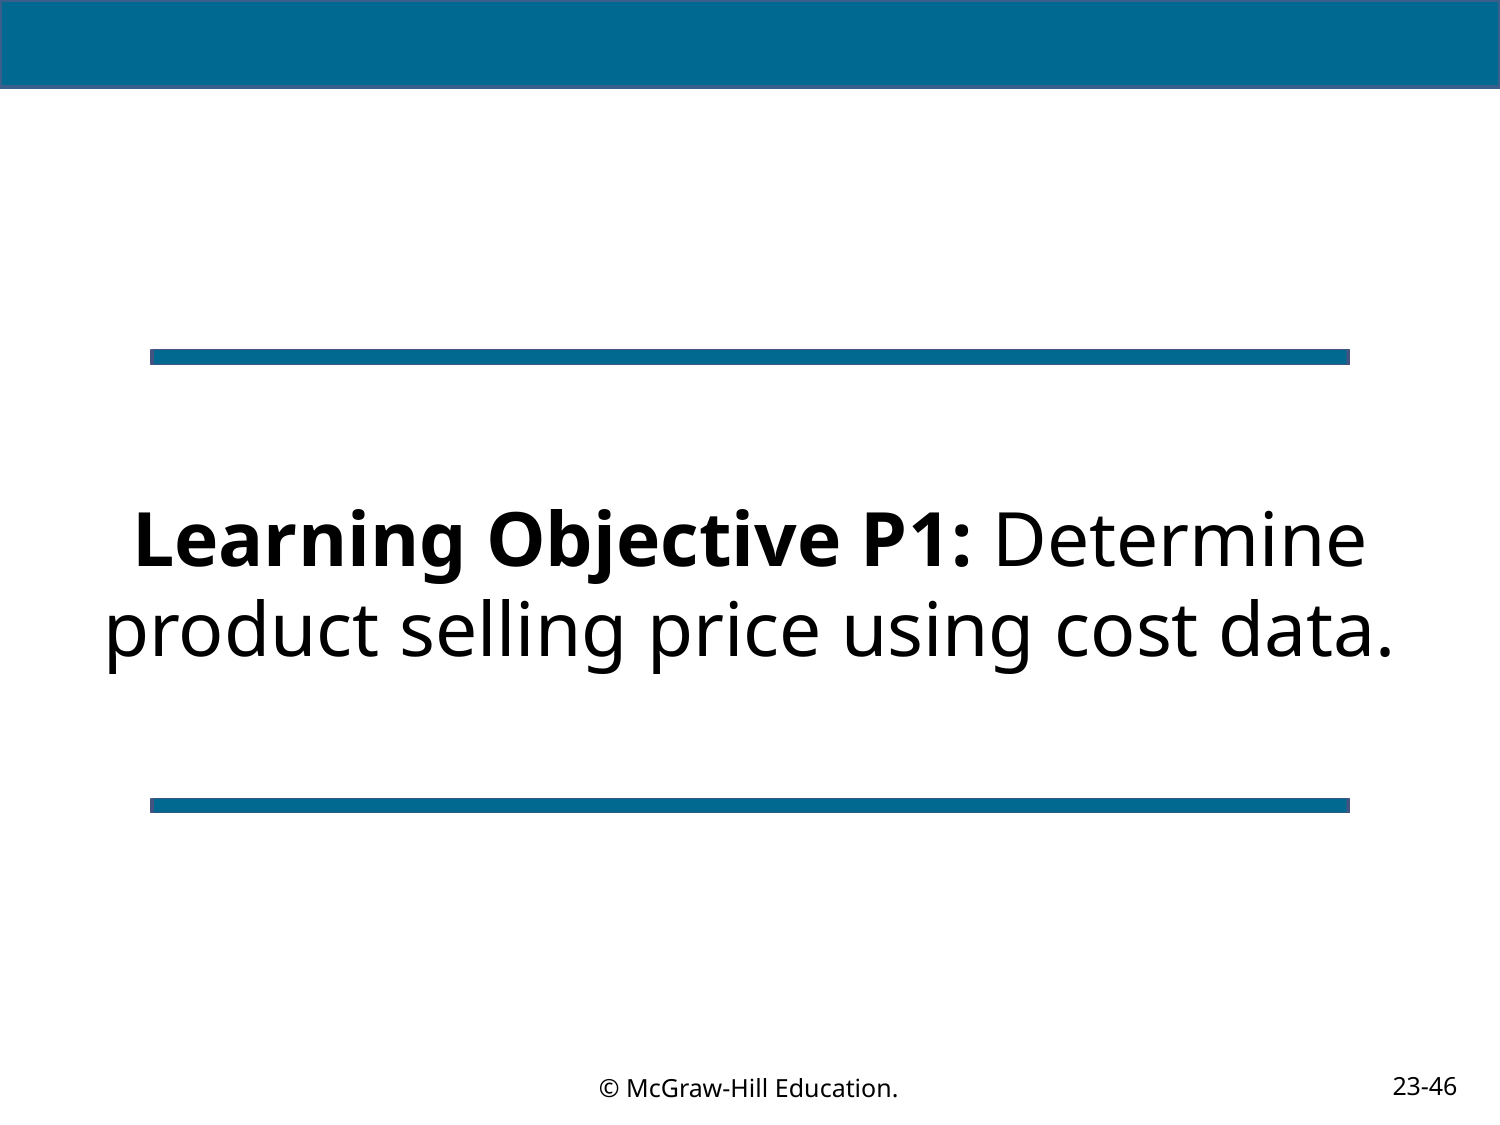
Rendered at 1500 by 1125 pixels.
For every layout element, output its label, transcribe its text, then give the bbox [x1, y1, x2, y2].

title Learning Objective P1: Determine product selling price using cost data. [74, 387, 1426, 776]
